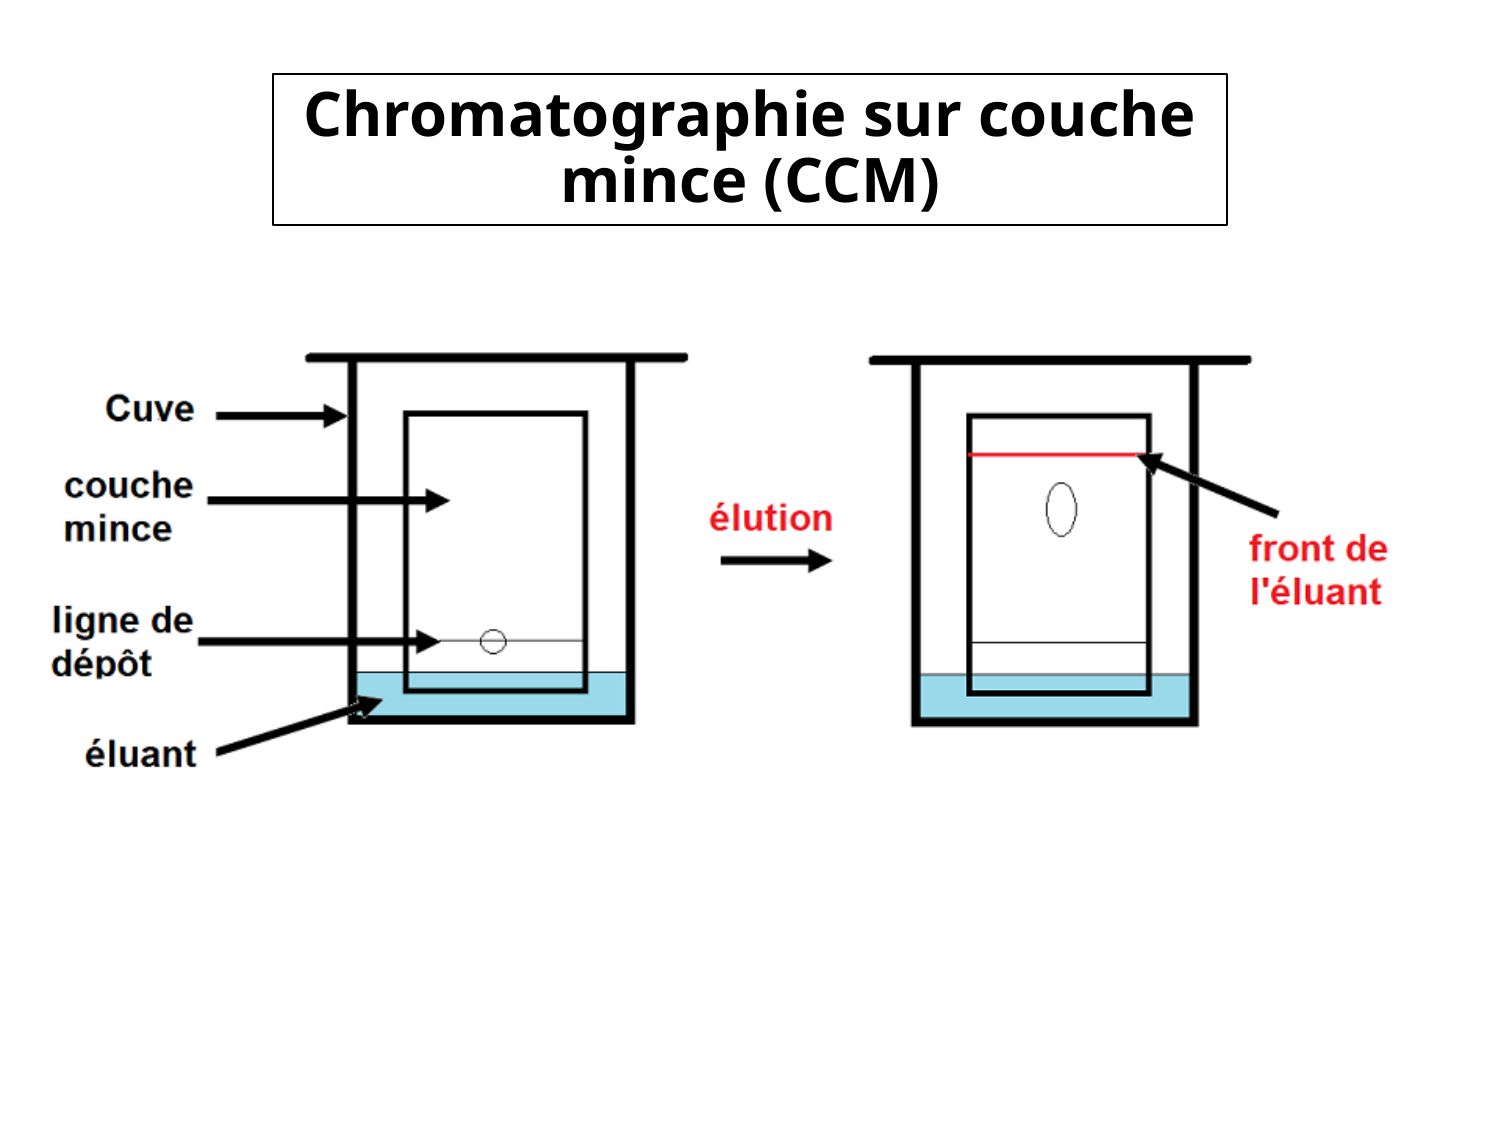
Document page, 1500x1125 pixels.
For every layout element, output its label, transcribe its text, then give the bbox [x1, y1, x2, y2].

picture [30, 284, 1470, 800]
title Chromatographie sur couche mince (CCM) [273, 73, 1227, 225]
